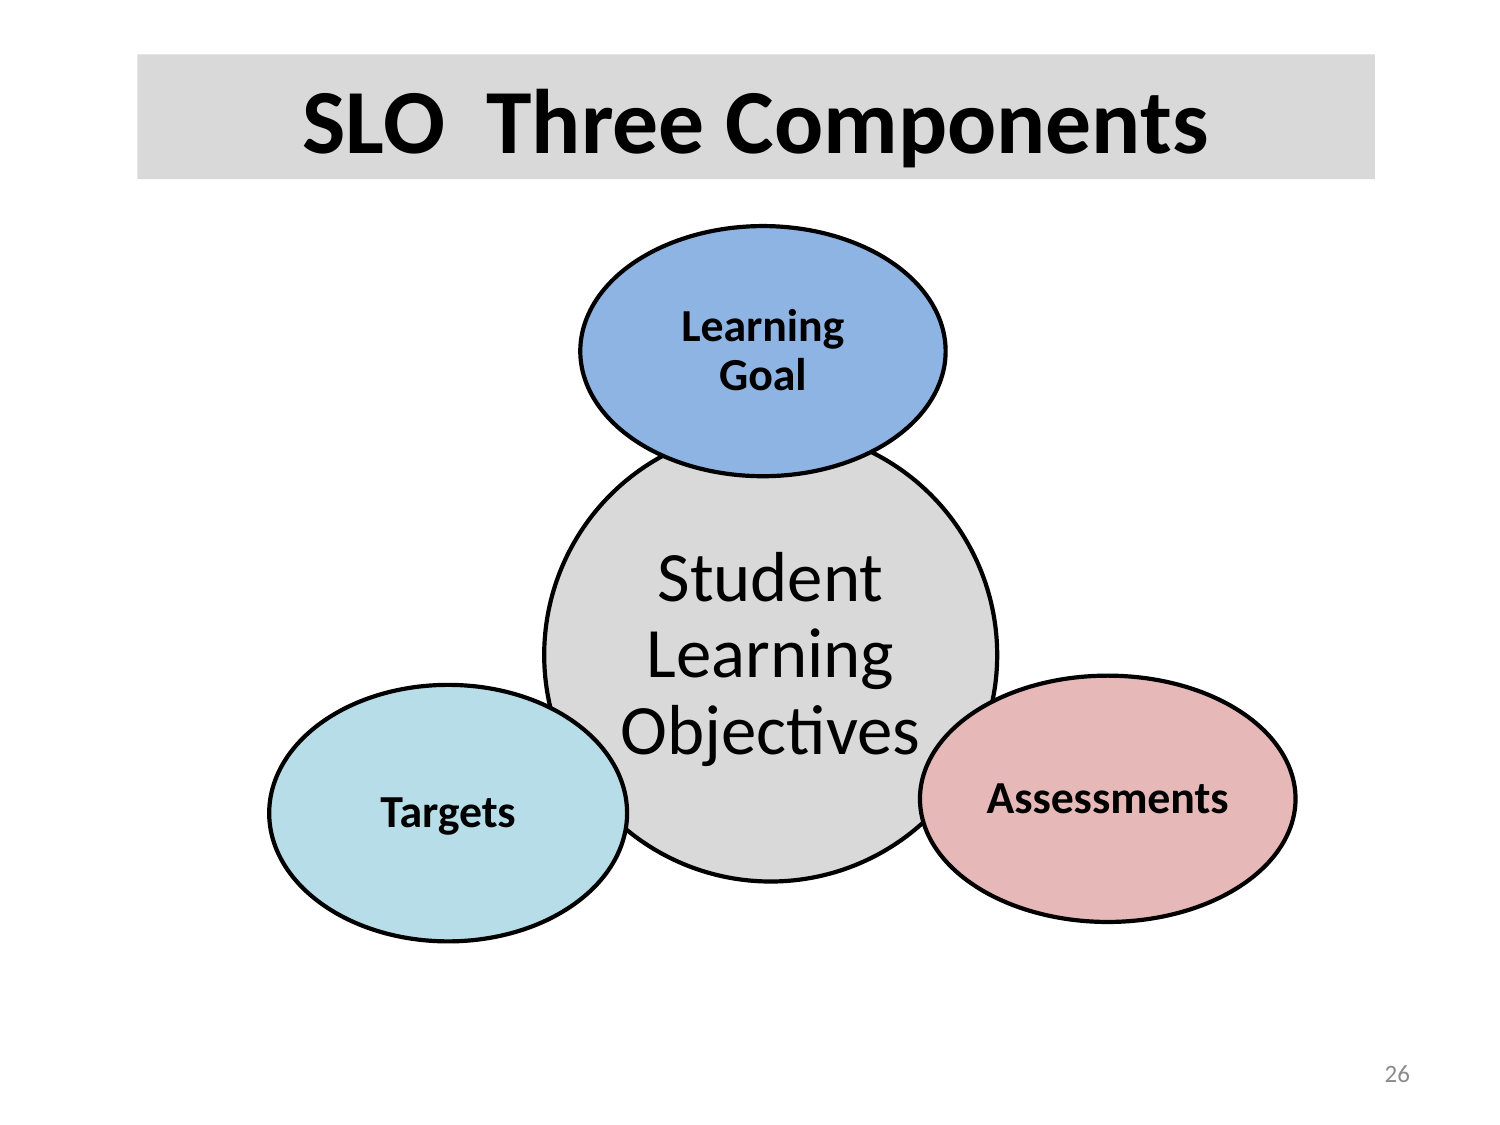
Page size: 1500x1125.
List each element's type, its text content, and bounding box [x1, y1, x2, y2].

text_box SLO Three Components [137, 54, 1375, 180]
slide_number 26 [1074, 1042, 1425, 1103]
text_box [187, 212, 1351, 951]
